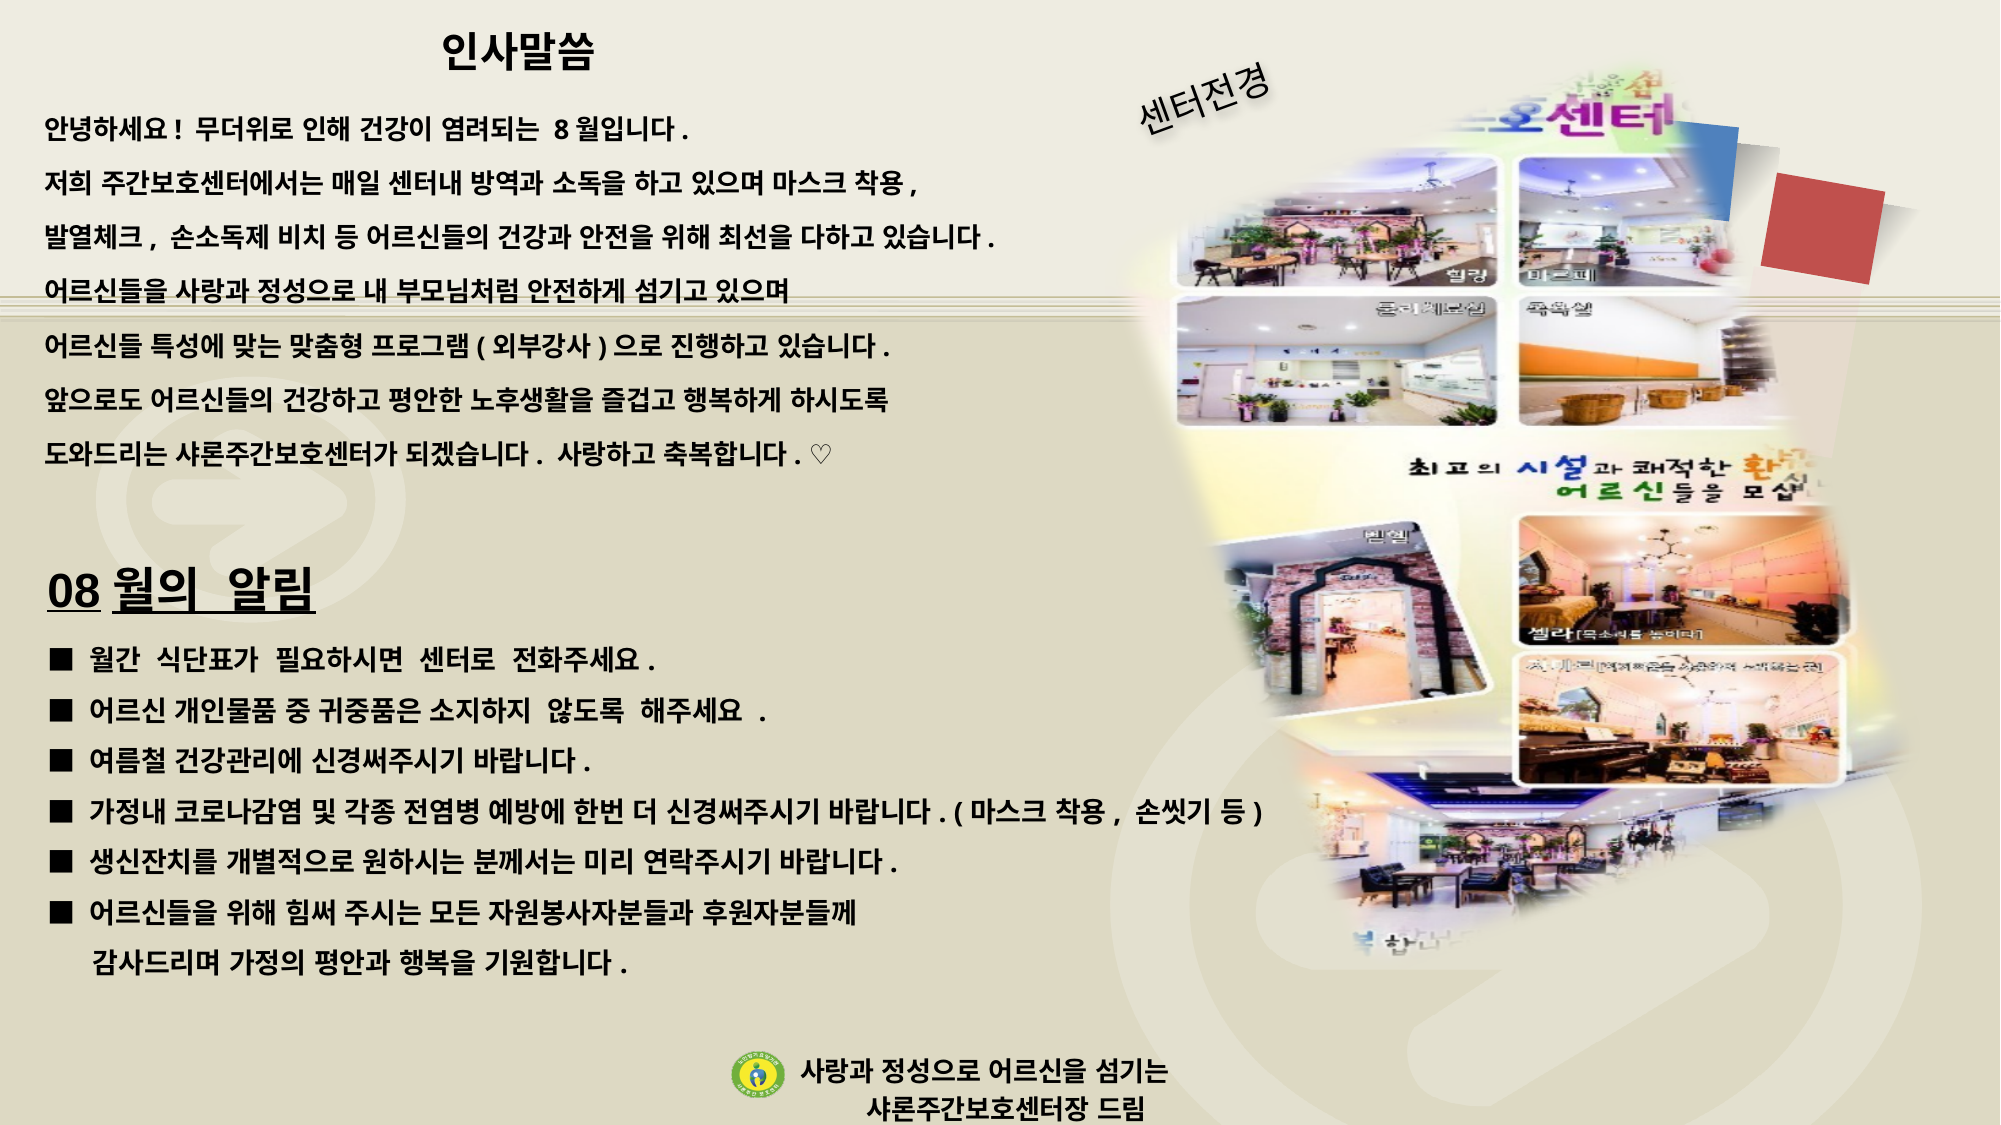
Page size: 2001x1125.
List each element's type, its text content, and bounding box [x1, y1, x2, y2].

text_box ■ 월간 식단표가 필요하시면 센터로 전화주세요. ■ 어르신 개인물품 중 귀중품은 소지하지 않도록 해주세요 . ■ 여름철 건강관리에 신경써주시기 바랍니다. ■ 가정내 코로나감염 및 각종 전염병 예방에 한번 더 신경써주시기 바랍니다. (마스크 착용, 손씻기 등) ■ 생신잔치를 개별적으로 원하시는 분께서는 미리 연락주시기 바랍니다. ■ 어르신들을 위해 힘써 주시는 모든 자원봉사자분들과 후원자분들께 감사드리며 가정의 평안과 행복을 기원합니다. [32, 618, 1314, 995]
picture [731, 1051, 785, 1098]
text_box 사랑과 정성으로 어르신을 섬기는 샤론주간보호센터장 드림 [785, 1047, 1375, 1125]
text_box 센터전경 [1114, 37, 1307, 156]
picture [1138, 83, 1889, 939]
text_box 08월의 알림 [32, 551, 382, 618]
text_box 인사말씀 [426, 18, 611, 84]
text_box 안녕하세요! 무더위로 인해 건강이 염려되는 8월입니다. 저희 주간보호센터에서는 매일 센터내 방역과 소독을 하고 있으며 마스크 착용, 발열체크, 손소독제 비치 등 어르신들의 건강과 안전을 위해 최선을 다하고 있습니다. 어르신들을 사랑과 정성으로 내 부모님처럼 안전하게 섬기고 있으며 어르신들 특성에 맞는 맞춤형 프로그램(외부강사)으로 진행하고 있습니다. 앞으로도 어르신들의 건강하고 평안한 노후생활을 즐겁고 행복하게 하시도록 도와드리는 샤론주간보호센터가 되겠습니다. 사랑하고 축복합니다. ♡ [7, 88, 1124, 477]
